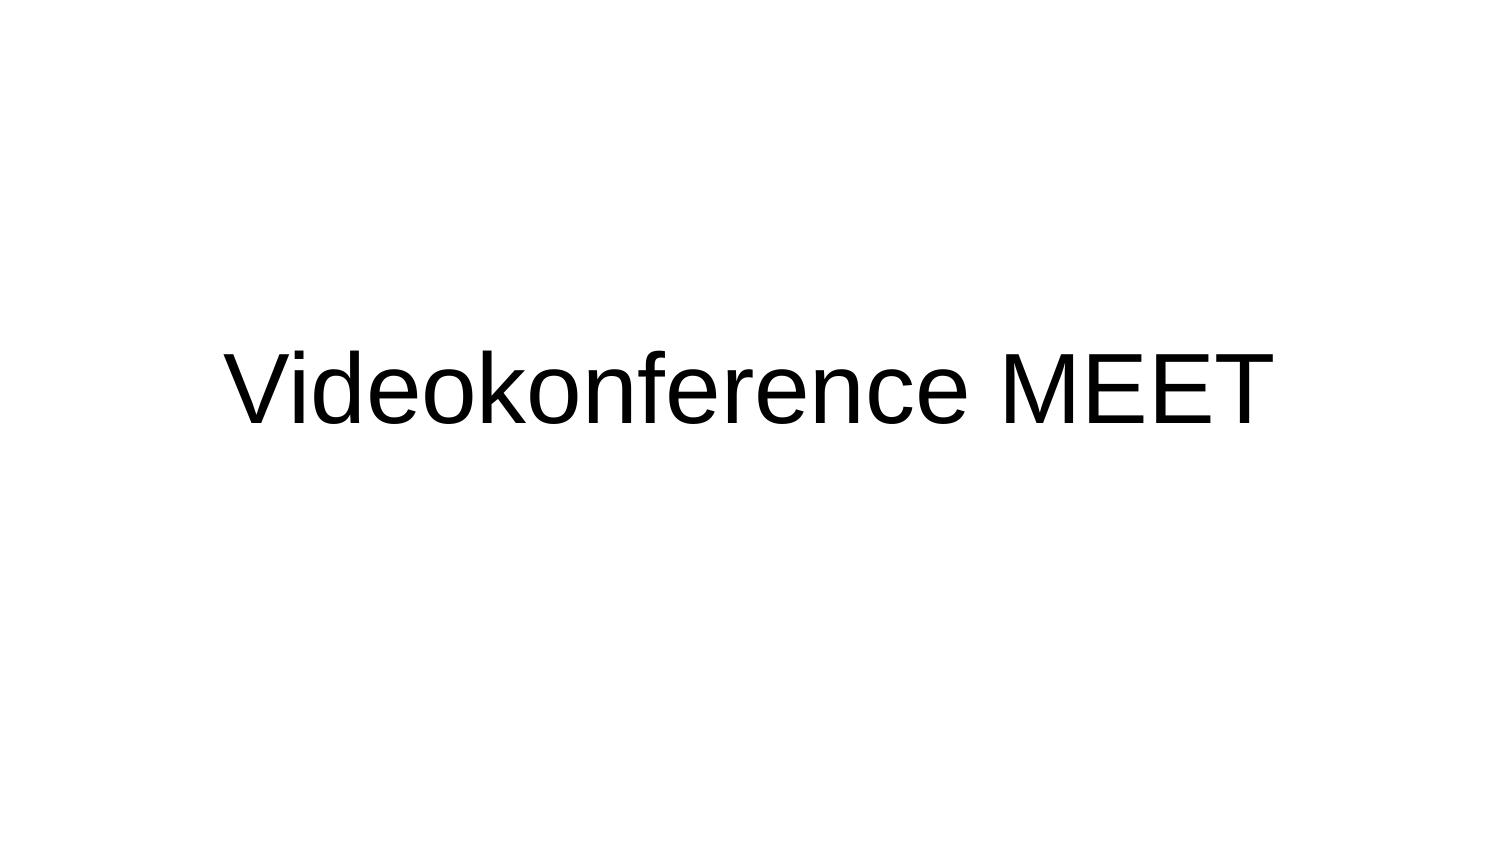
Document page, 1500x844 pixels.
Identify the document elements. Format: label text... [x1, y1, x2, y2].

title Videokonference MEET [51, 122, 1449, 459]
